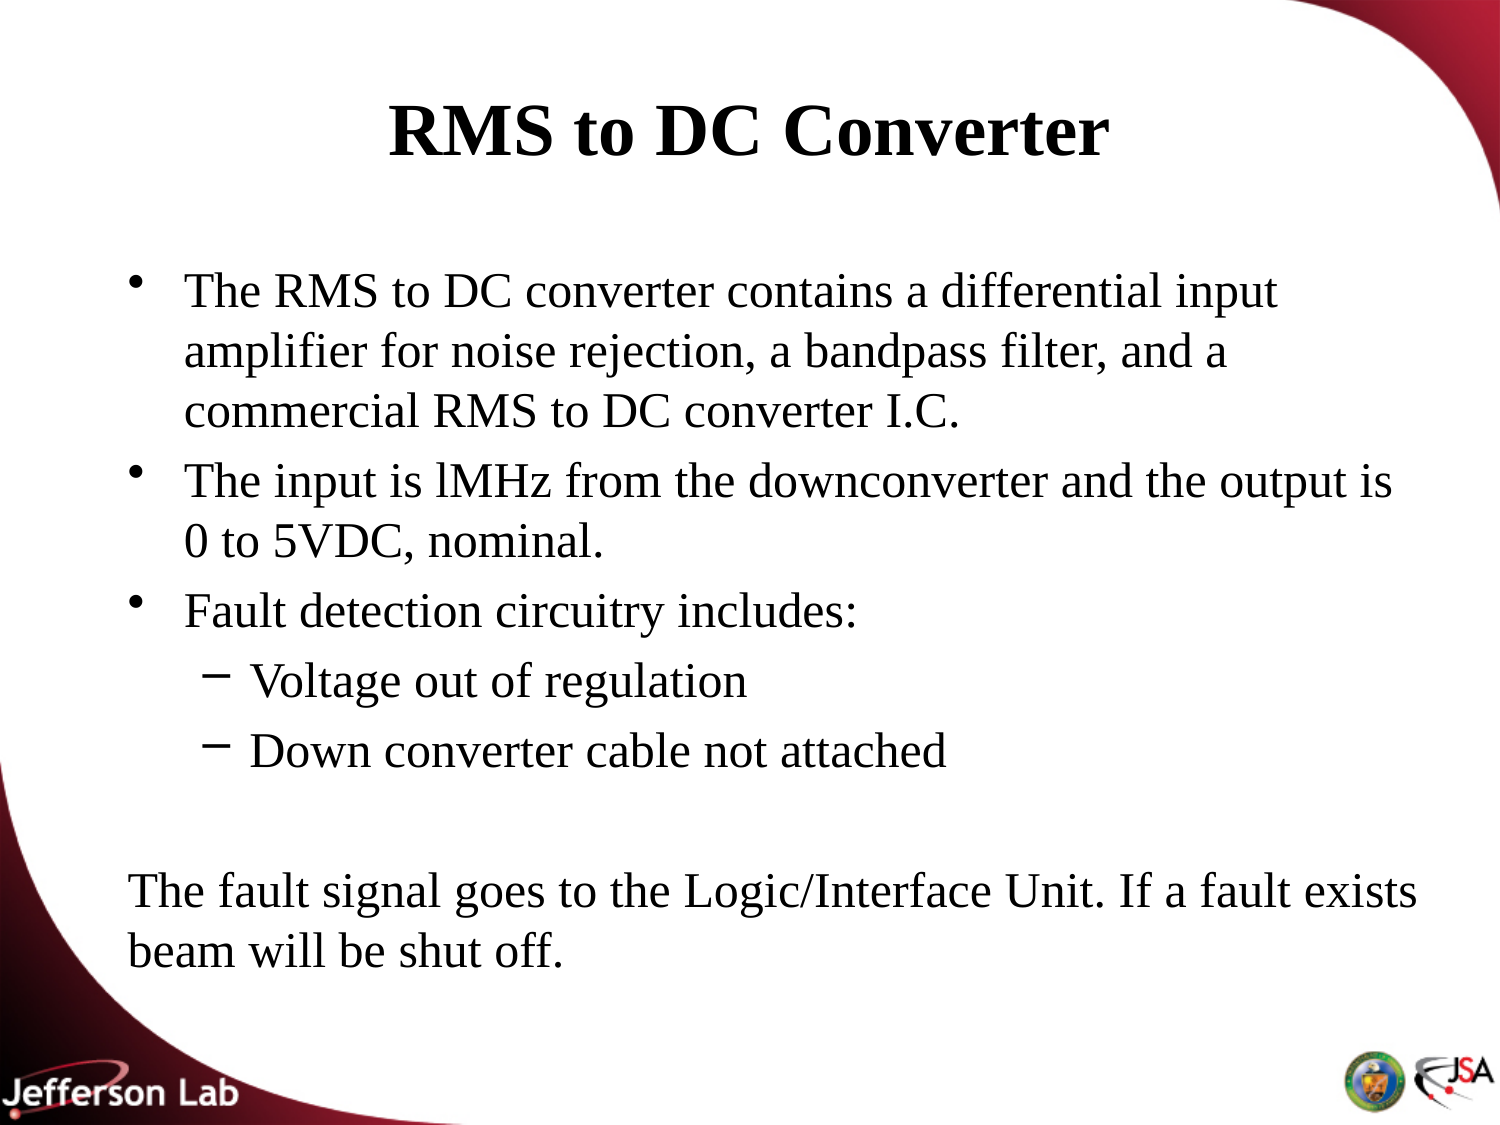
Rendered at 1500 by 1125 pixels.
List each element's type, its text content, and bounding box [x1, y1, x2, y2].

title RMS to DC Converter [112, 50, 1388, 200]
list The RMS to DC converter contains a differential input amplifier for noise rejection, a bandpass filter, and a commercial RMS to DC converter I.C. The input is lMHz from the downconverter and the output is 0 to 5VDC, nominal. Fault detection circuitry includes: Voltage out of regulation Down converter cable not attached The fault signal goes to the Logic/Interface Unit. If a fault exists beam will be shut off. [112, 249, 1438, 1025]
picture [0, 0, 1500, 1125]
